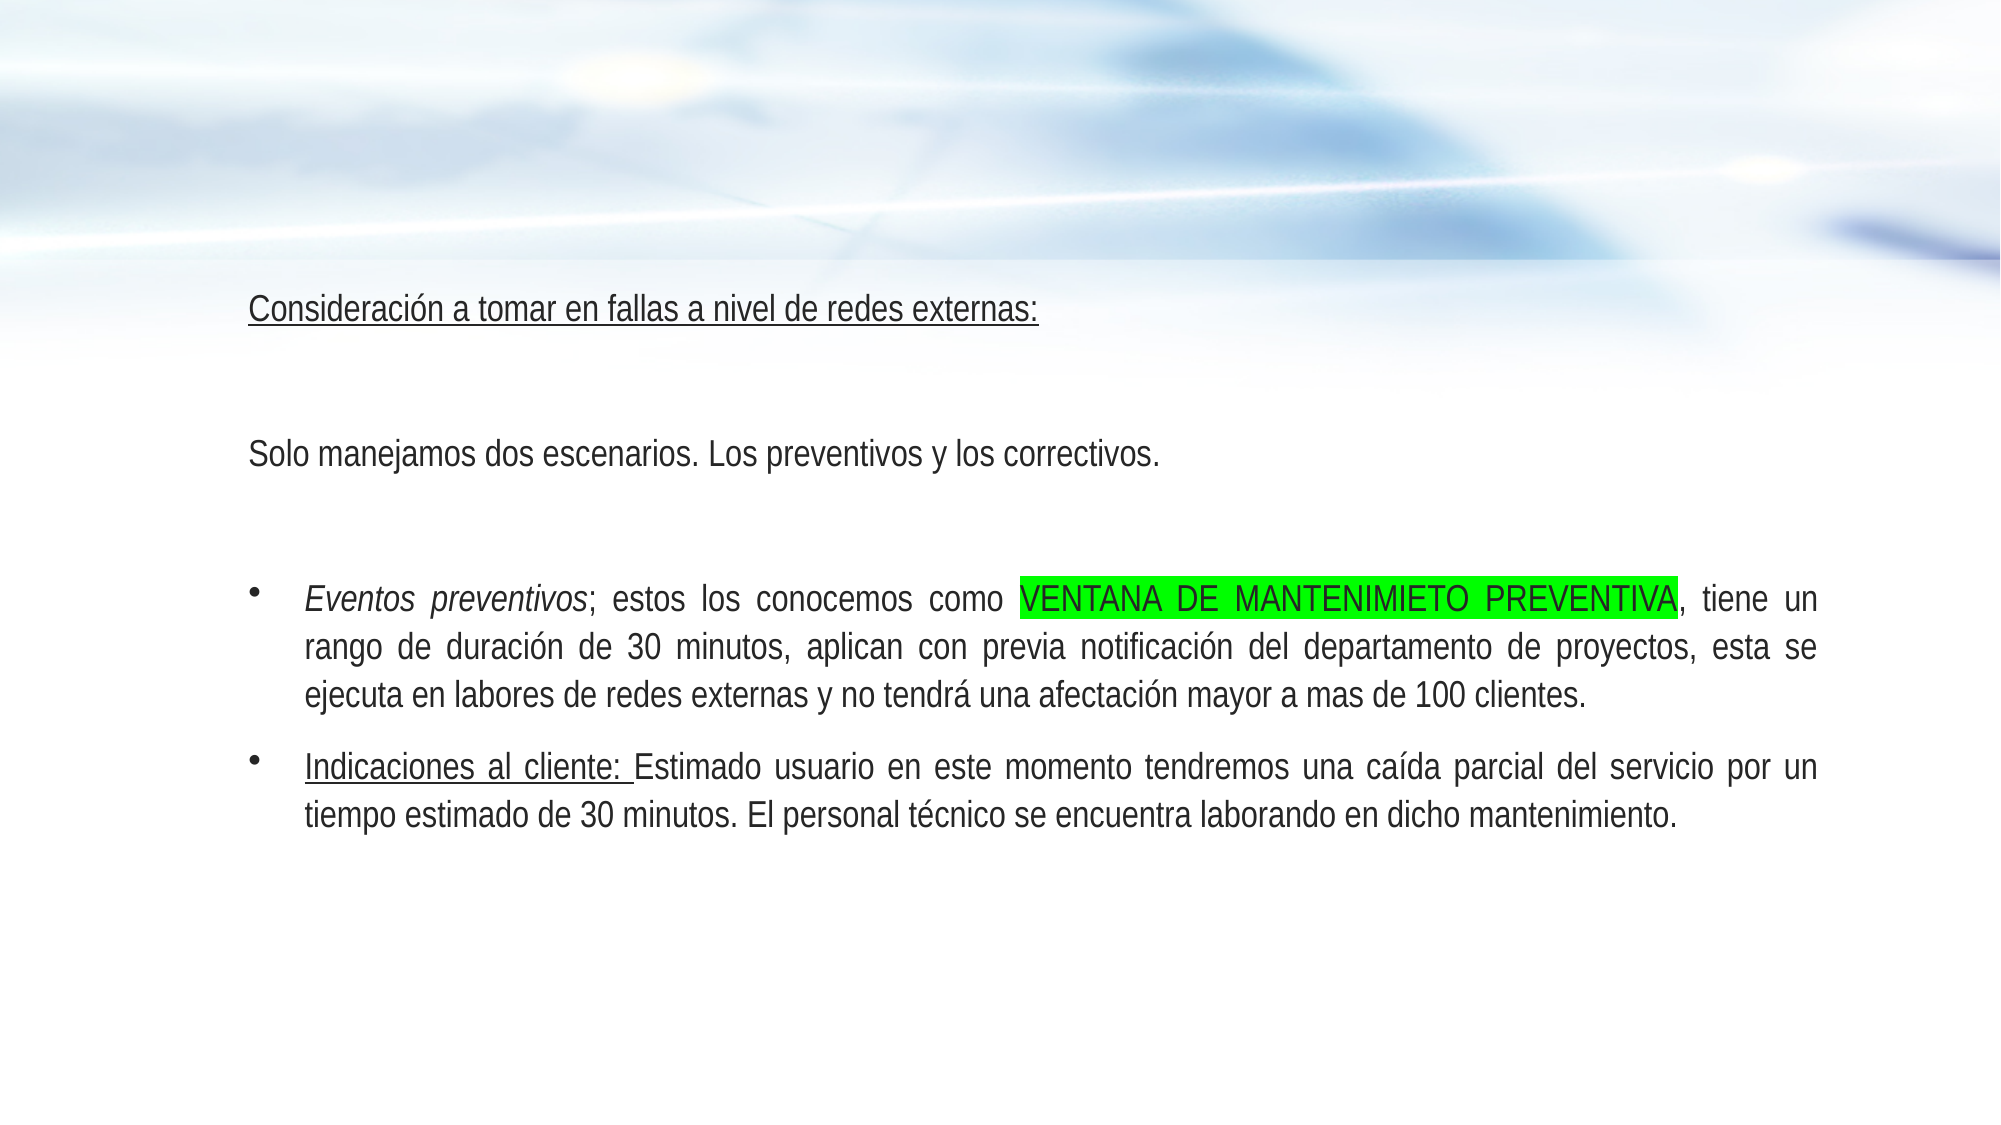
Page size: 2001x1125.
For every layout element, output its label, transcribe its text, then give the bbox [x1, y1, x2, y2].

list Consideración a tomar en fallas a nivel de redes externas: Solo manejamos dos escenarios. Los preventivos y los correctivos. Eventos preventivos; estos los conocemos como VENTANA DE MANTENIMIETO PREVENTIVA, tiene un rango de duración de 30 minutos, aplican con previa notificación del departamento de proyectos, esta se ejecuta en labores de redes externas y no tendrá una afectación mayor a mas de 100 clientes. Indicaciones al cliente: Estimado usuario en este momento tendremos una caída parcial del servicio por un tiempo estimado de 30 minutos. El personal técnico se encuentra laborando en dicho mantenimiento. [233, 273, 1834, 1050]
picture [0, 0, 2001, 1125]
